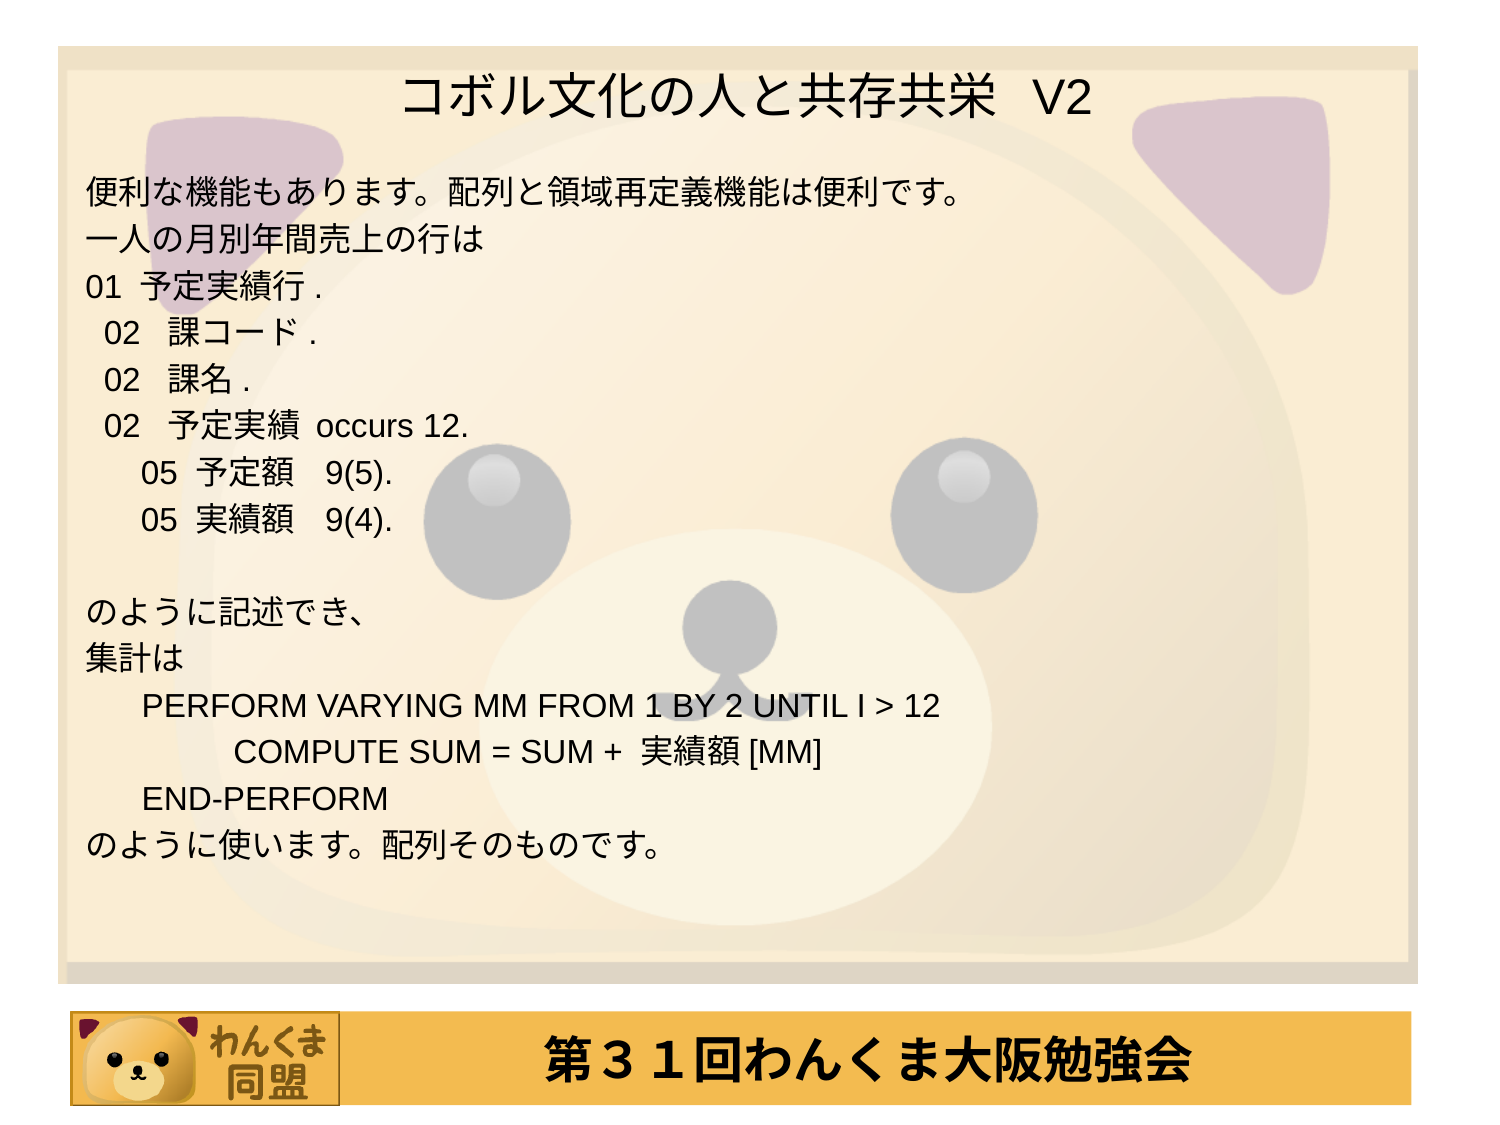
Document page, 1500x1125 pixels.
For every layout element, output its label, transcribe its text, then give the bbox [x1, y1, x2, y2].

title コボル文化の人と共存共栄 V2 [70, 36, 1421, 153]
picture [70, 1011, 340, 1106]
picture [58, 46, 1418, 984]
list 便利な機能もあります。配列と領域再定義機能は便利です。 一人の月別年間売上の行は 01 予定実績行. 02 課コード. 02 課名. 02 予定実績 occurs 12. 05 予定額 9(5). 05 実績額 9(4). のように記述でき、 集計は PERFORM VARYING MM FROM 1 BY 2 UNTIL I > 12 COMPUTE SUM = SUM + 実績額[MM] END-PERFORM のように使います。配列そのものです。 [70, 163, 1421, 997]
